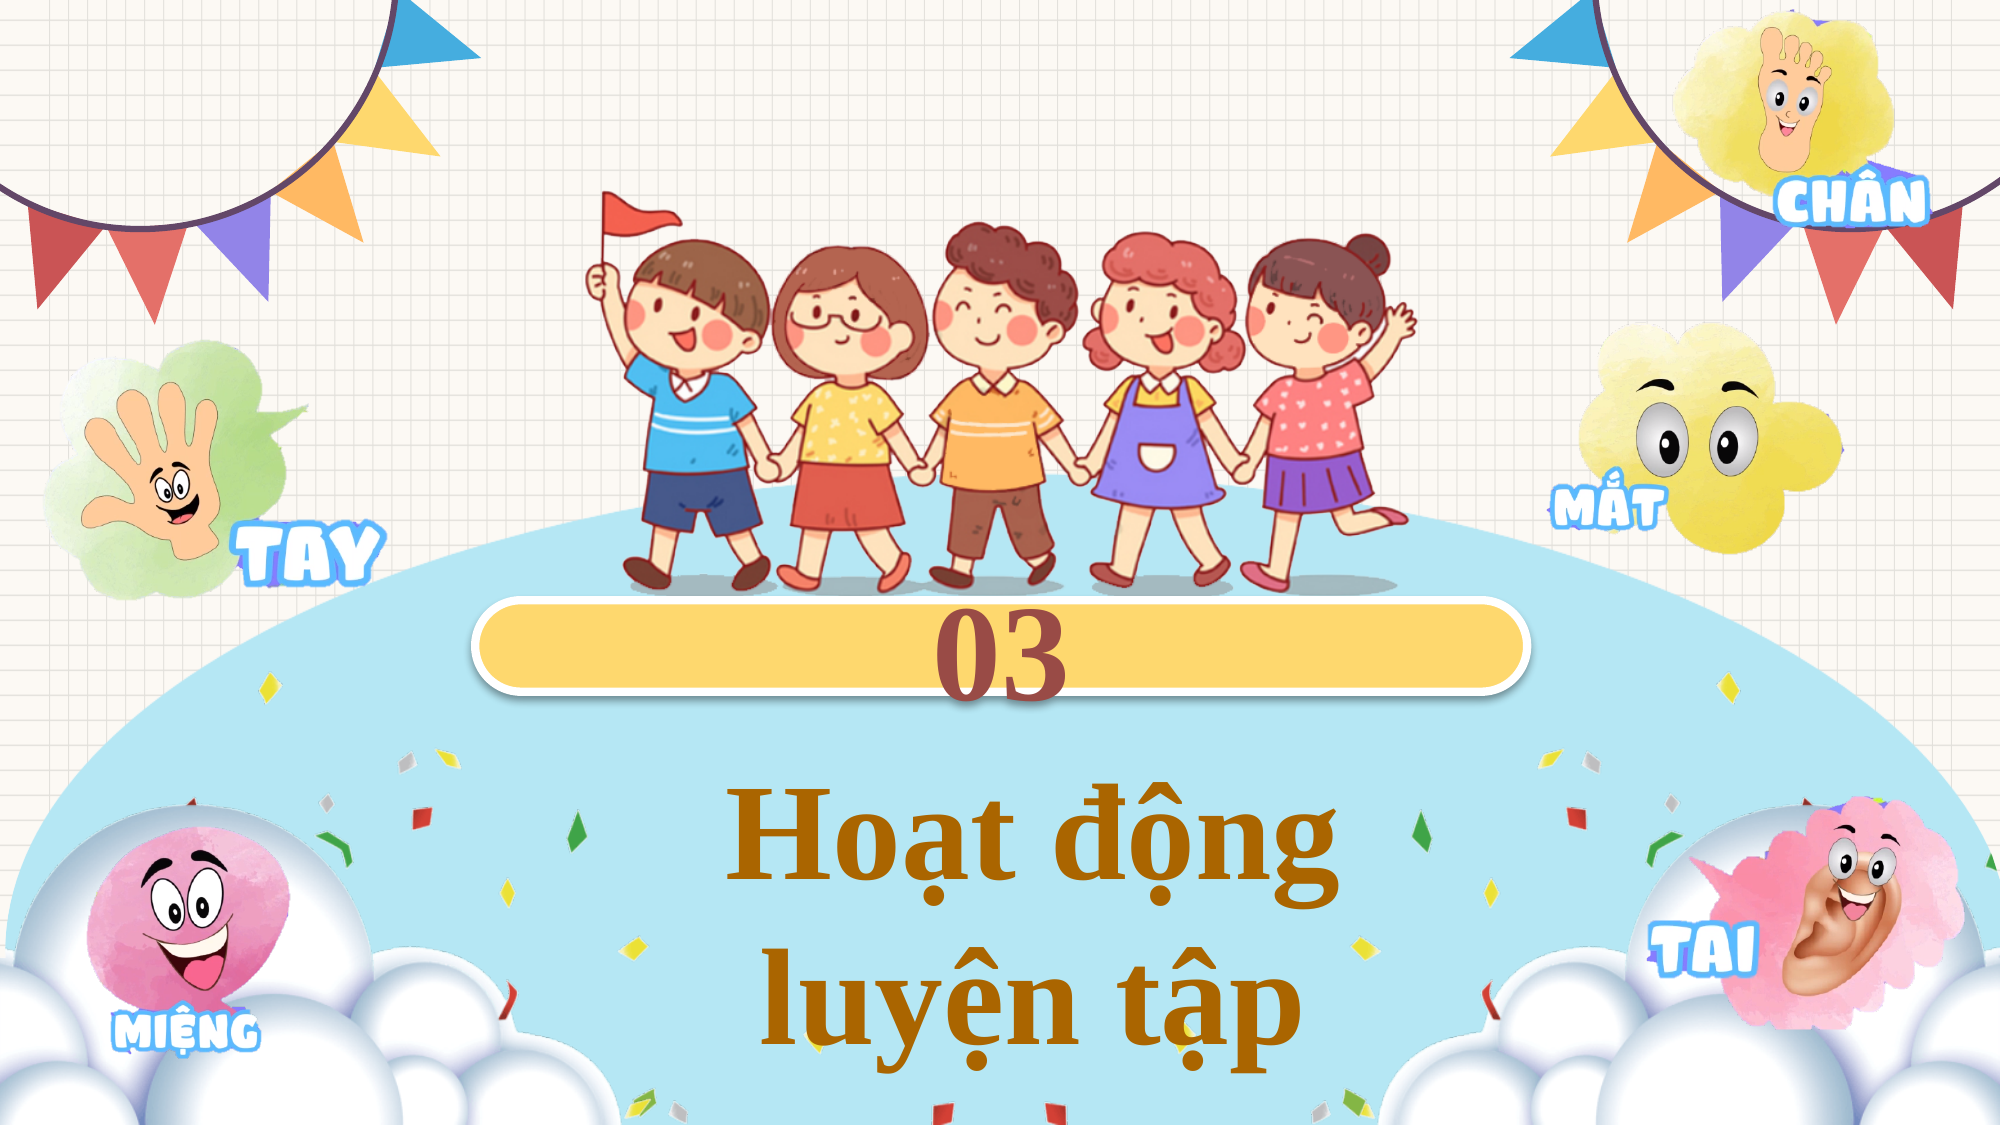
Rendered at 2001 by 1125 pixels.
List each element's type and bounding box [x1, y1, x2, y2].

text_box [0, 0, 2000, 325]
text_box [0, 958, 2000, 1125]
picture [0, 3, 2001, 1065]
